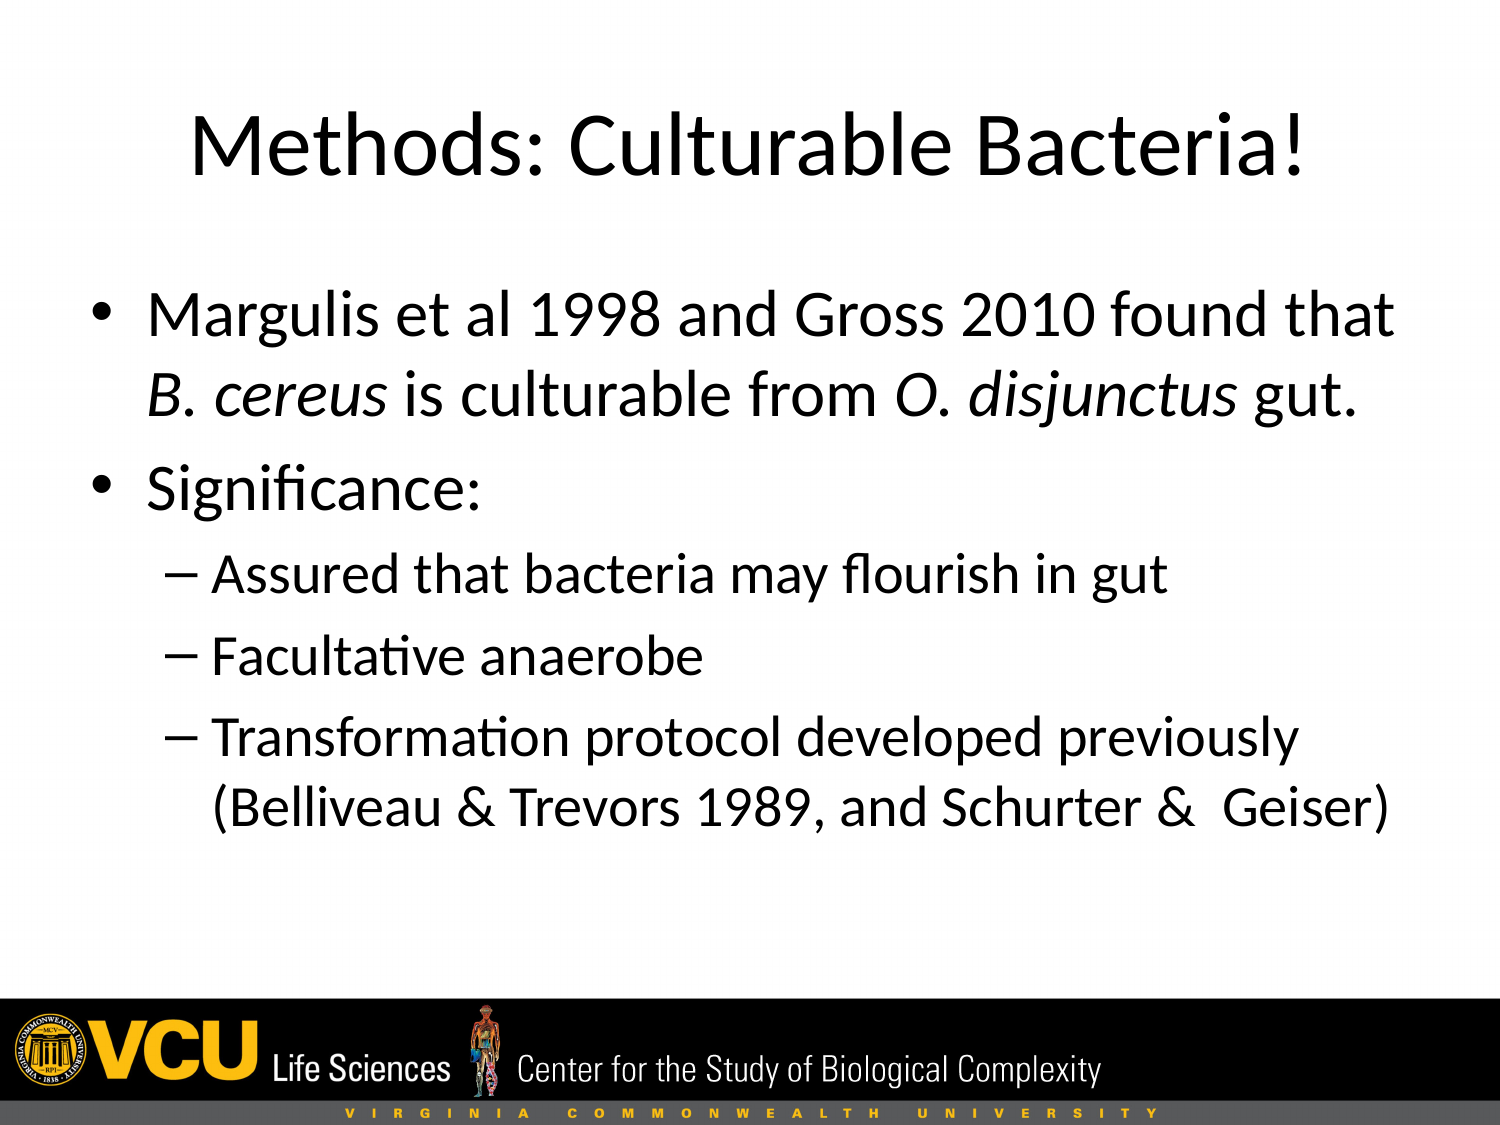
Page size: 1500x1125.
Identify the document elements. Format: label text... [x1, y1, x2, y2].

list Margulis et al 1998 and Gross 2010 found that B. cereus is culturable from O. disjunctus gut. Significance: Assured that bacteria may flourish in gut Facultative anaerobe Transformation protocol developed previously (Belliveau & Trevors 1989, and Schurter & Geiser) [75, 262, 1425, 1005]
title Methods: Culturable Bacteria! [75, 45, 1425, 233]
picture [0, 0, 1500, 1125]
